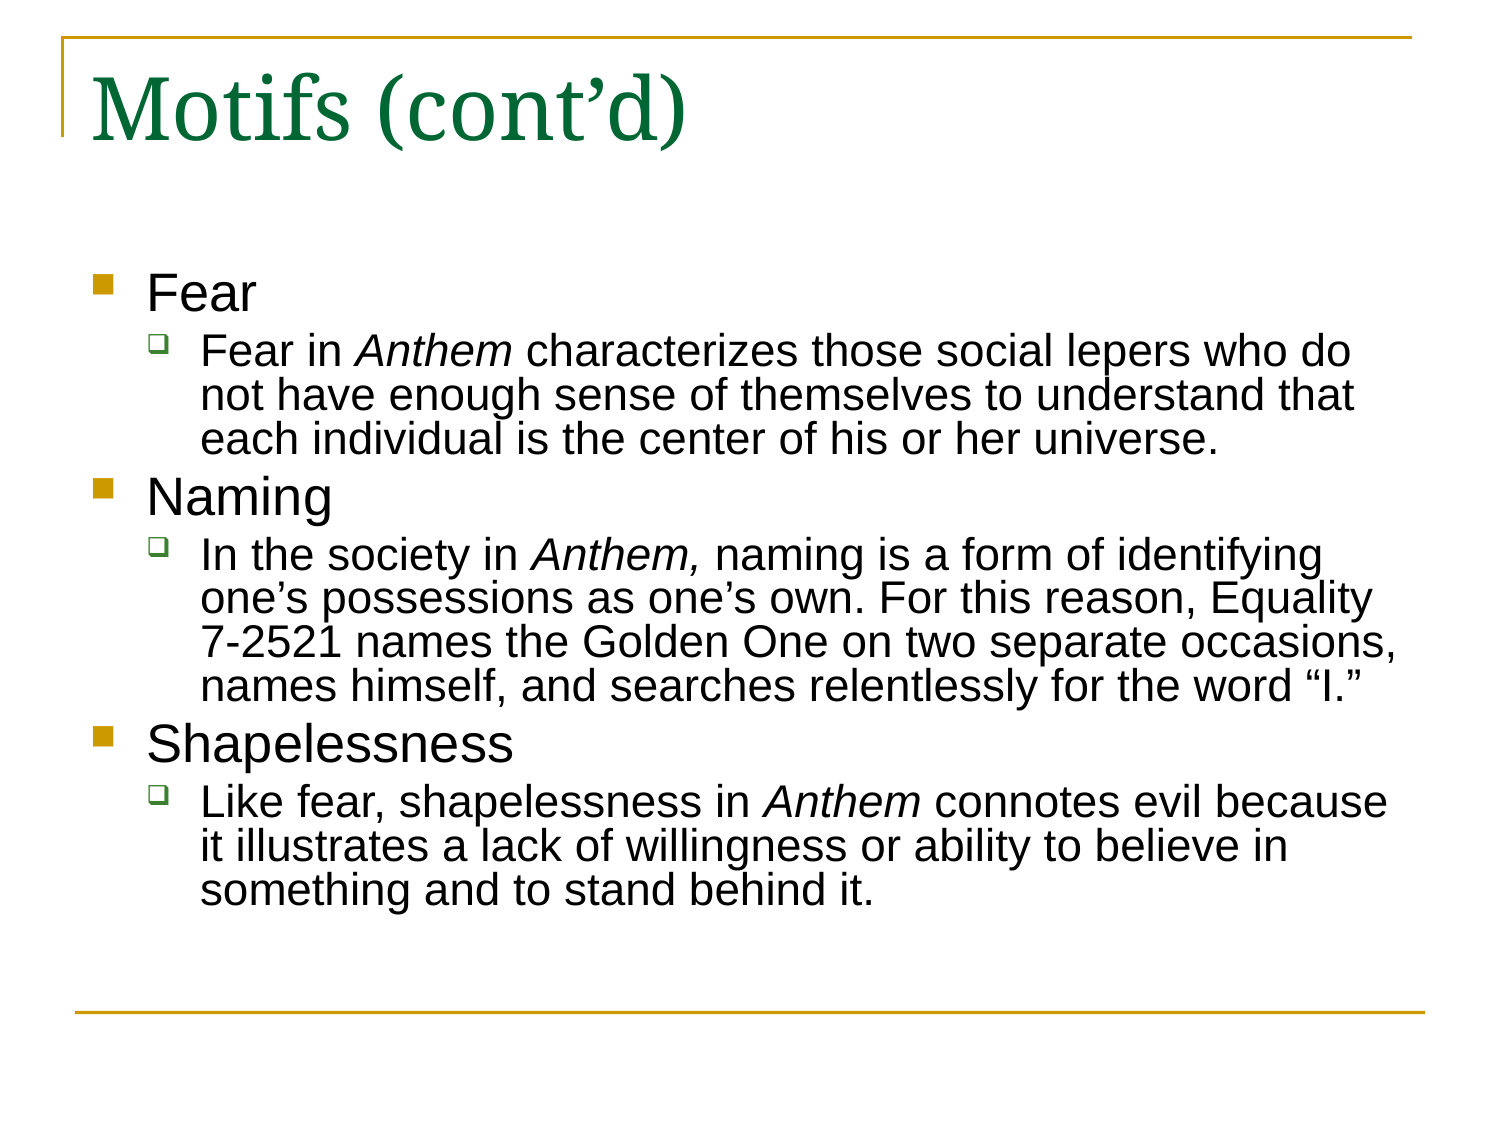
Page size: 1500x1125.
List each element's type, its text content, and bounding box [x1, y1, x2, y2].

title Motifs (cont’d) [74, 45, 1426, 233]
list Fear Fear in Anthem characterizes those social lepers who do not have enough sense of themselves to understand that each individual is the center of his or her universe. Naming In the society in Anthem, naming is a form of identifying one’s possessions as one’s own. For this reason, Equality 7-2521 names the Golden One on two separate occasions, names himself, and searches relentlessly for the word “I.” Shapelessness Like fear, shapelessness in Anthem connotes evil because it illustrates a lack of willingness or ability to believe in something and to stand behind it. [74, 262, 1426, 1006]
